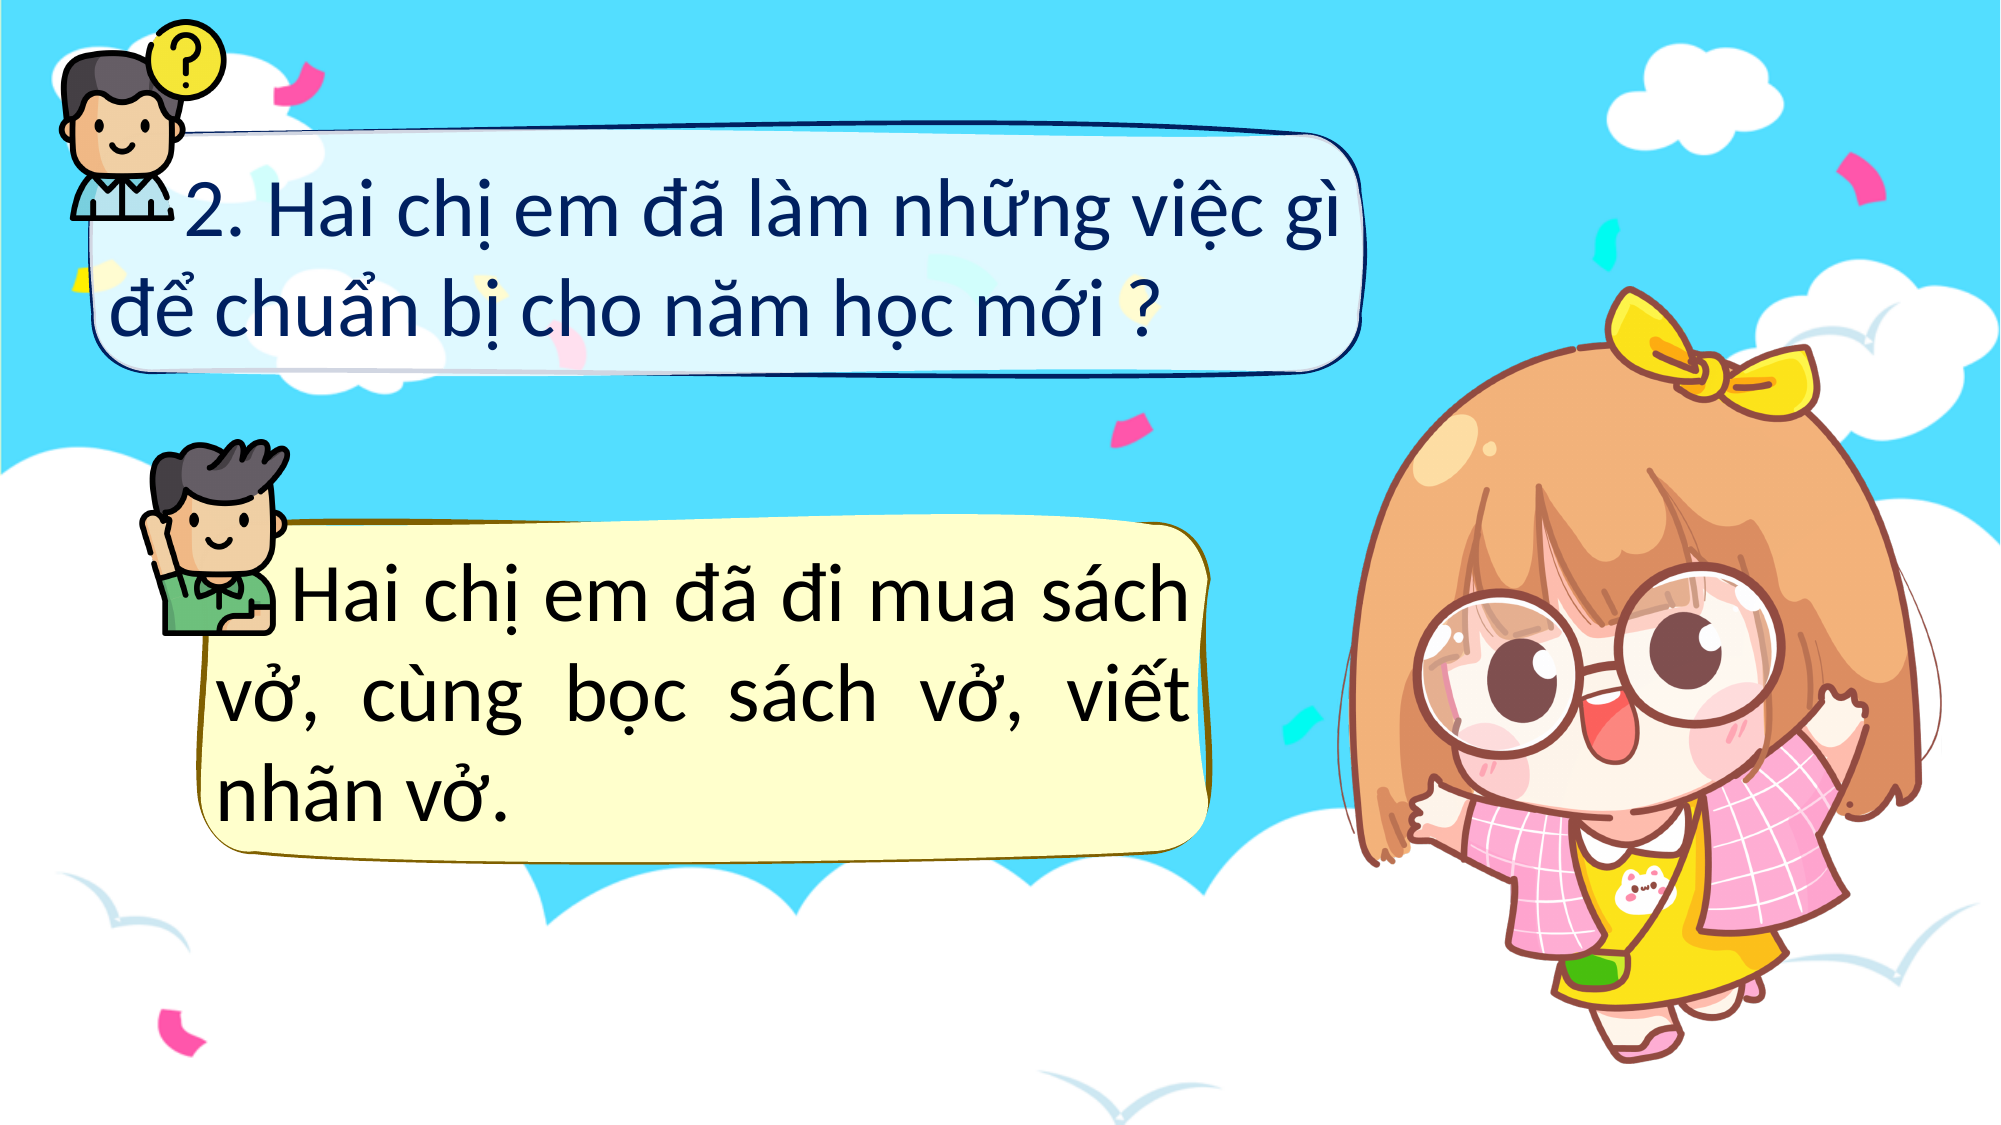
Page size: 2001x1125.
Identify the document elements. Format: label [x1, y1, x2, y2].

text_box [116, 439, 1208, 851]
text_box [42, 19, 1360, 372]
picture [0, 0, 2001, 1125]
